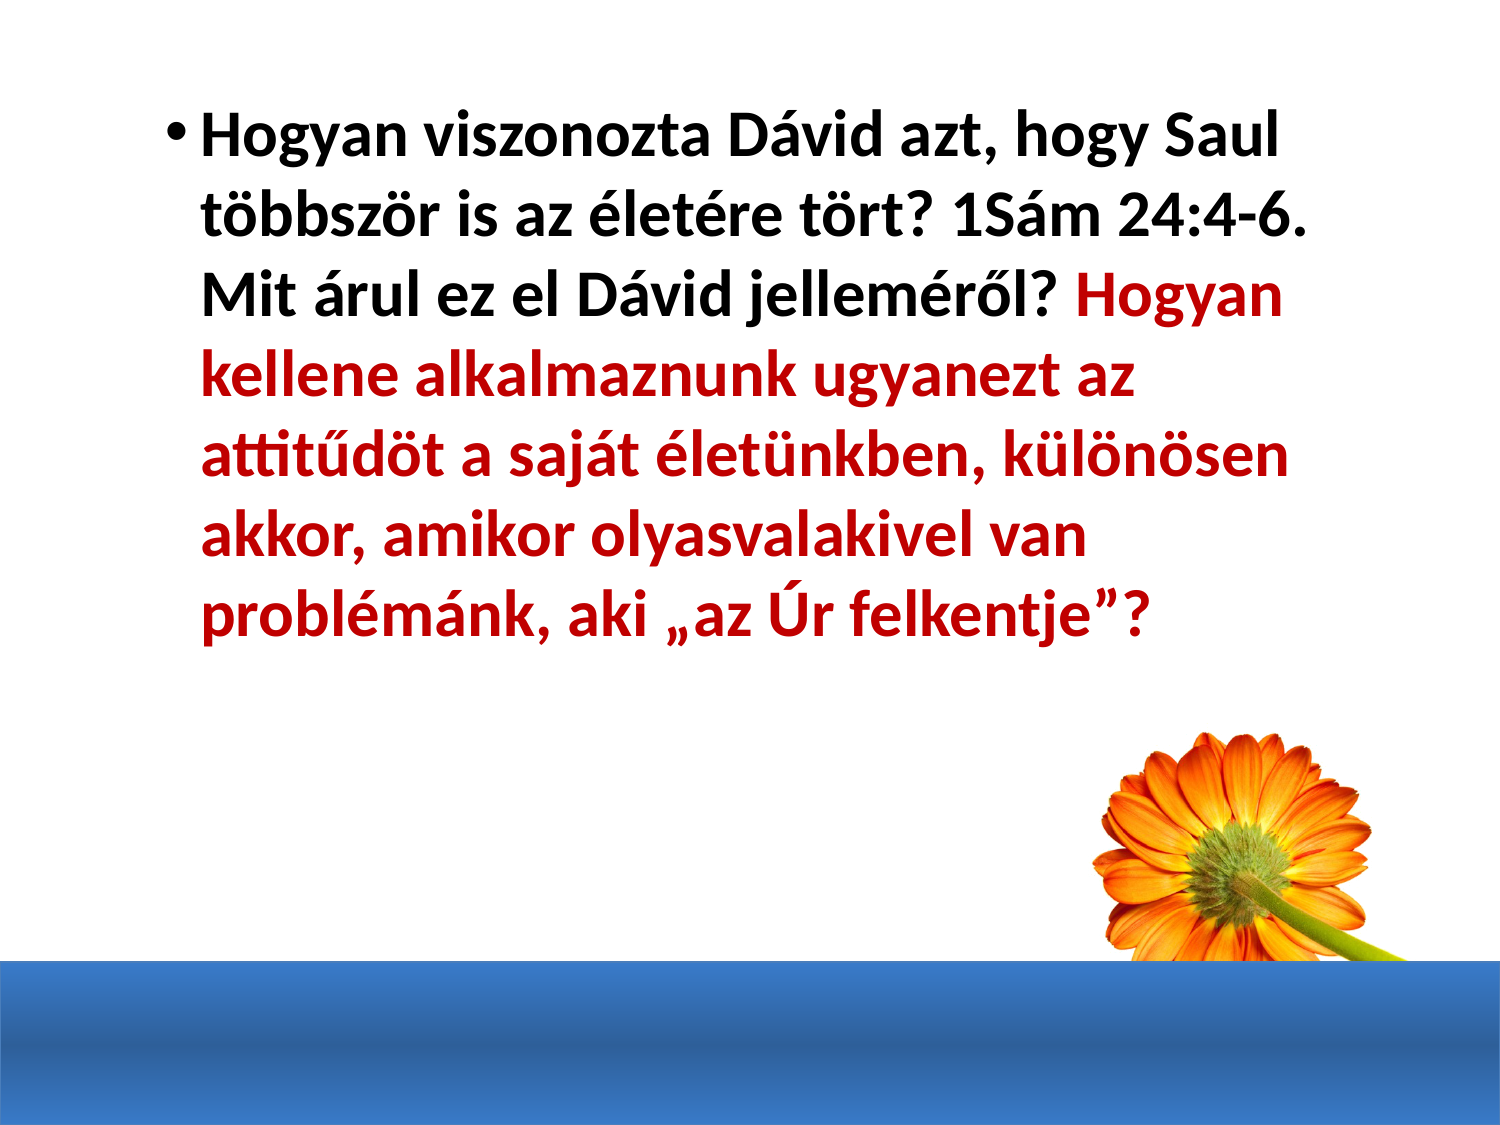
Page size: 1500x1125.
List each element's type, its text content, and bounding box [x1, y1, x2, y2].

picture [1021, 712, 1500, 1032]
text_box Hogyan viszonozta Dávid azt, hogy Saul többször is az életére tört? 1Sám 24:4-6. Mit árul ez el Dávid jelleméről? Hogyan kellene alkalmaznunk ugyanezt az attitűdöt a saját életünkben, különösen akkor, amikor olyasvalakivel van problémánk, aki „az Úr felkentje”? [150, 82, 1363, 825]
text_box [0, 962, 1500, 1125]
